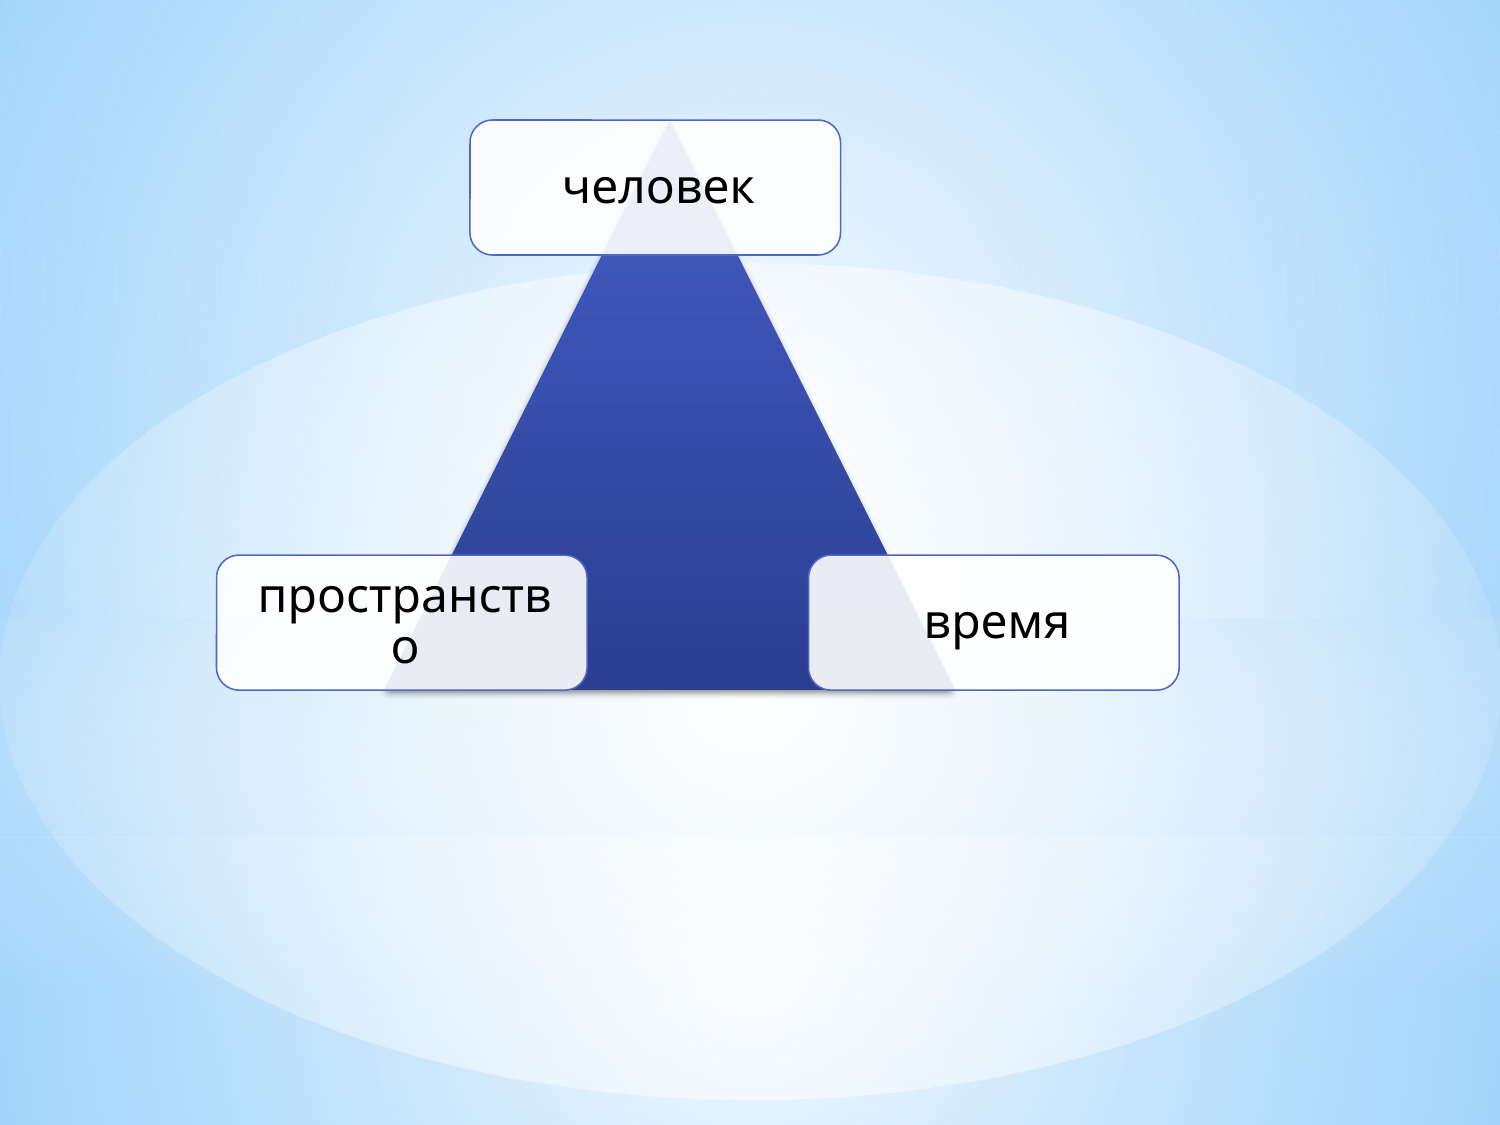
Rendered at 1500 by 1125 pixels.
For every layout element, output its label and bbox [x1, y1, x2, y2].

list [187, 119, 1238, 691]
